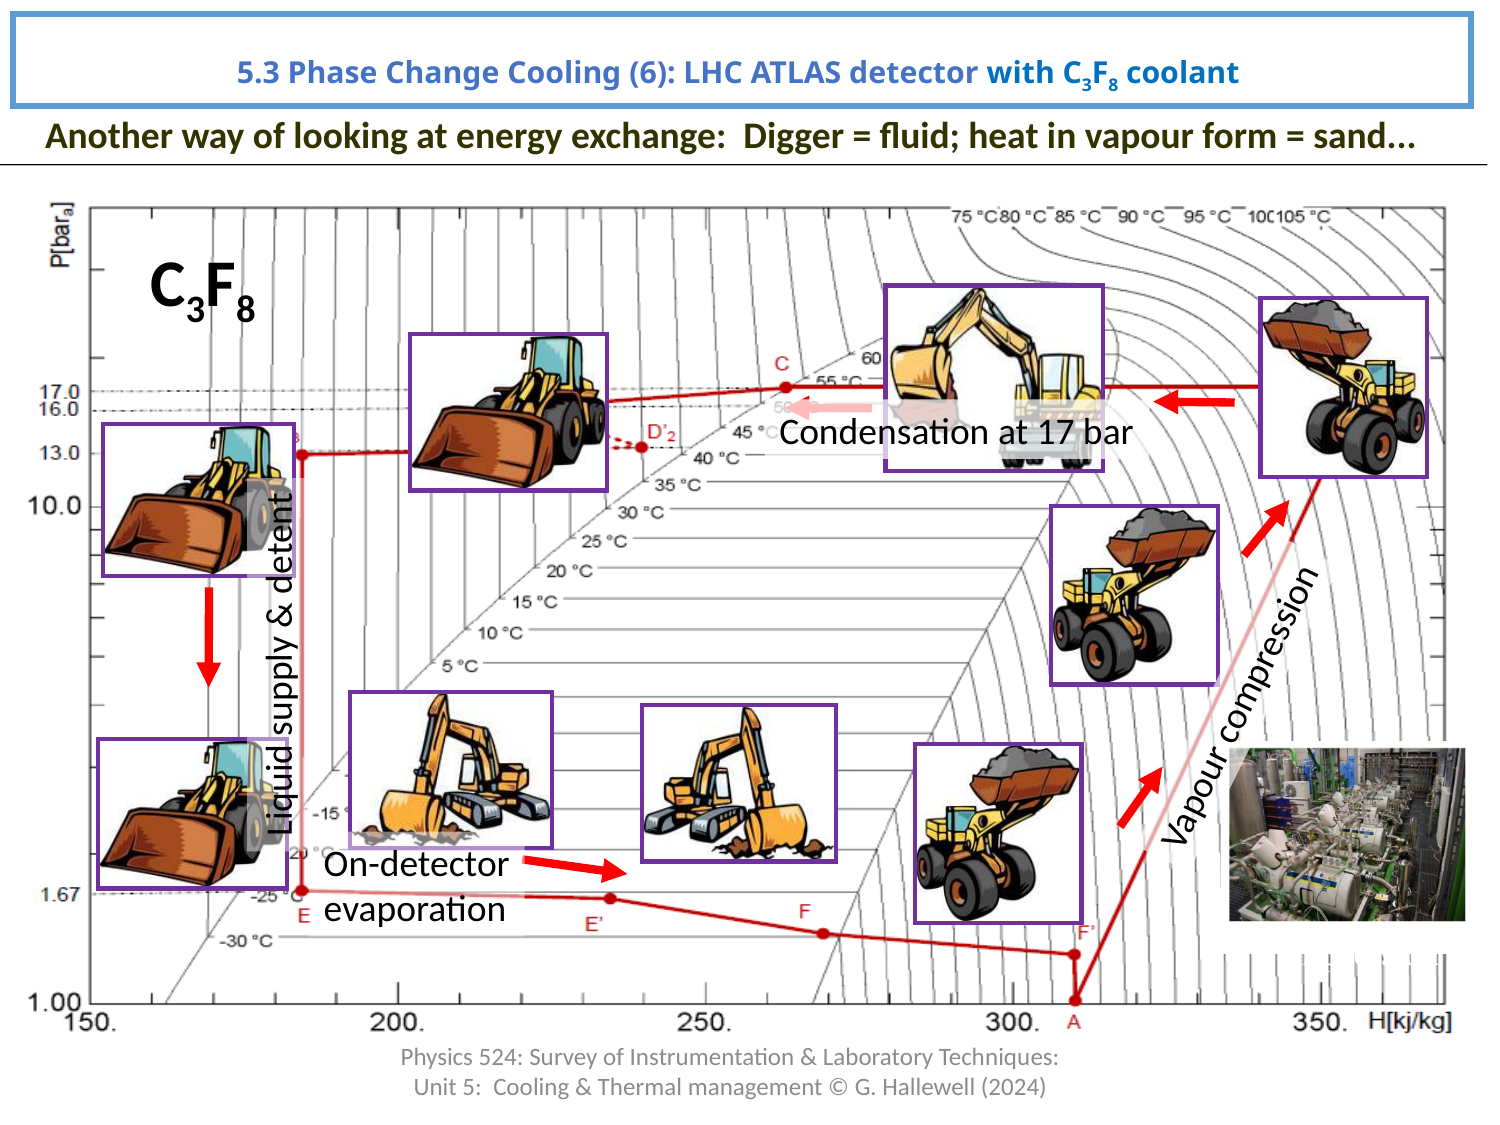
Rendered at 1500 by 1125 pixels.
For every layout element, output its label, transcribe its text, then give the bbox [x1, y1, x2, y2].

picture [0, 164, 1488, 1103]
text_box Another way of looking at energy exchange: Digger = fluid; heat in vapour form = sand... [13, 117, 1450, 164]
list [352, 693, 550, 846]
title 5.3 Phase Change Cooling (6): LHC ATLAS detector with C3F8 coolant [13, 13, 1471, 106]
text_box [522, 859, 628, 875]
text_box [1119, 766, 1163, 827]
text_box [1220, 740, 1471, 954]
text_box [1244, 499, 1290, 556]
